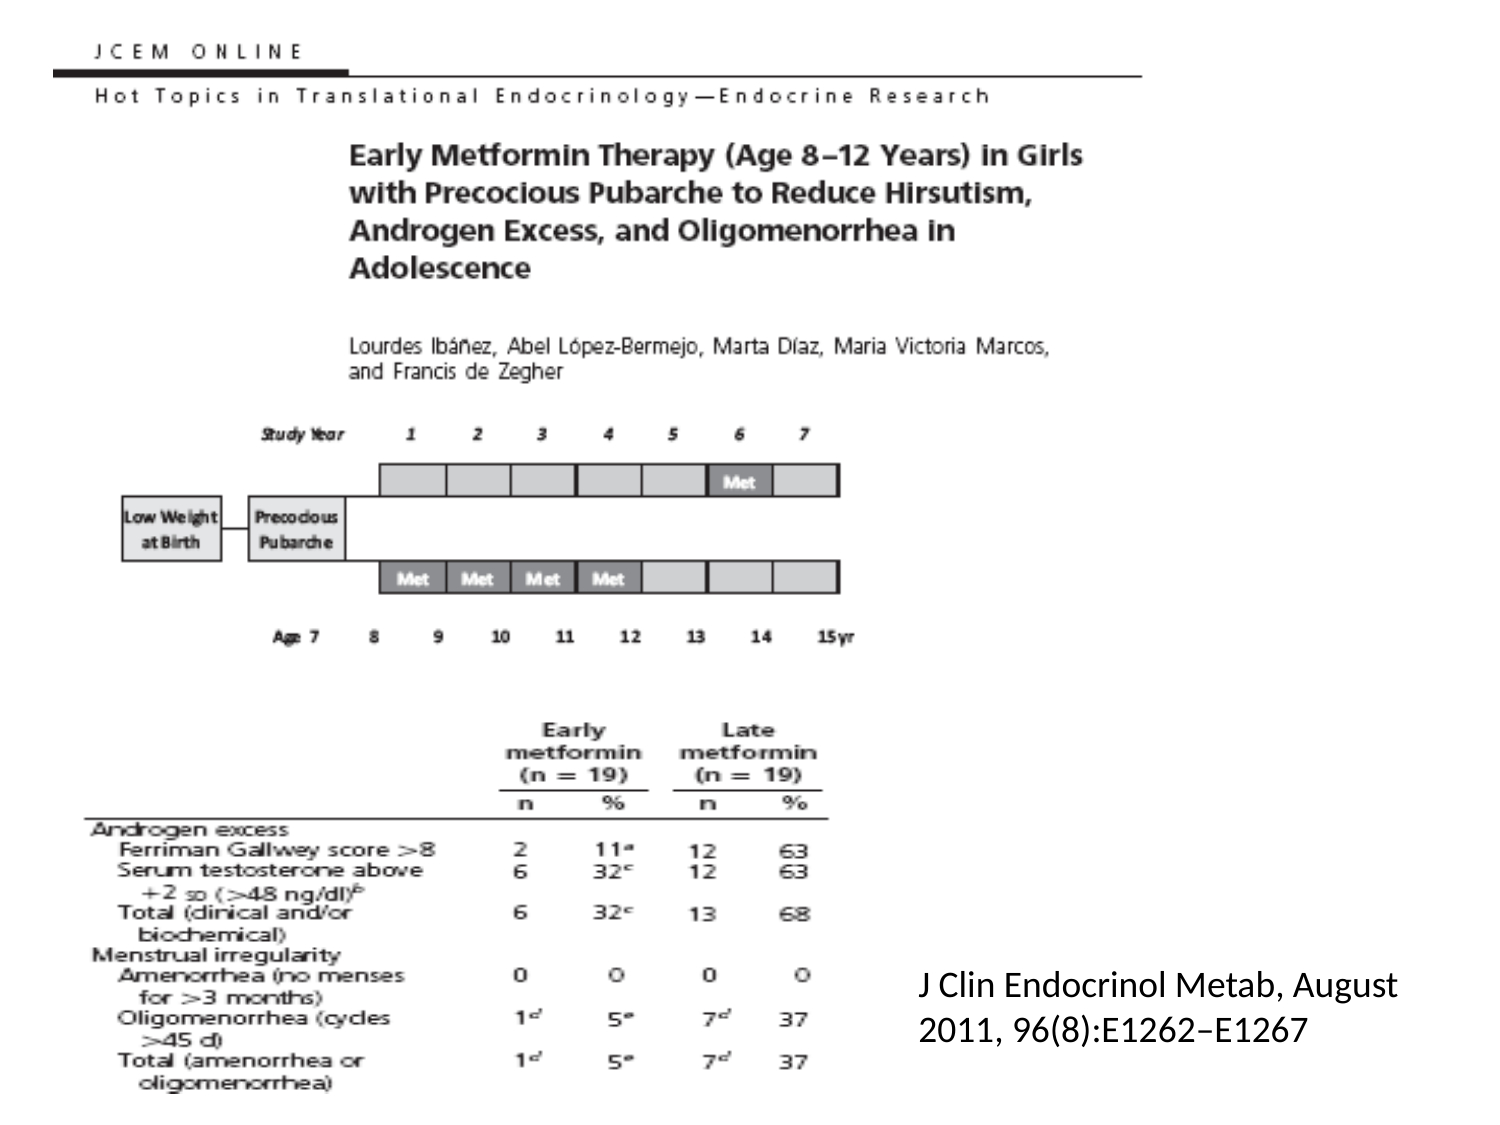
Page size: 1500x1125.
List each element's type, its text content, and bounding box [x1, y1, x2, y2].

picture [52, 30, 1200, 389]
text_box J Clin Endocrinol Metab, August 2011, 96(8):E1262–E1267 [903, 952, 1500, 1057]
picture [64, 715, 857, 1095]
picture [76, 420, 871, 658]
